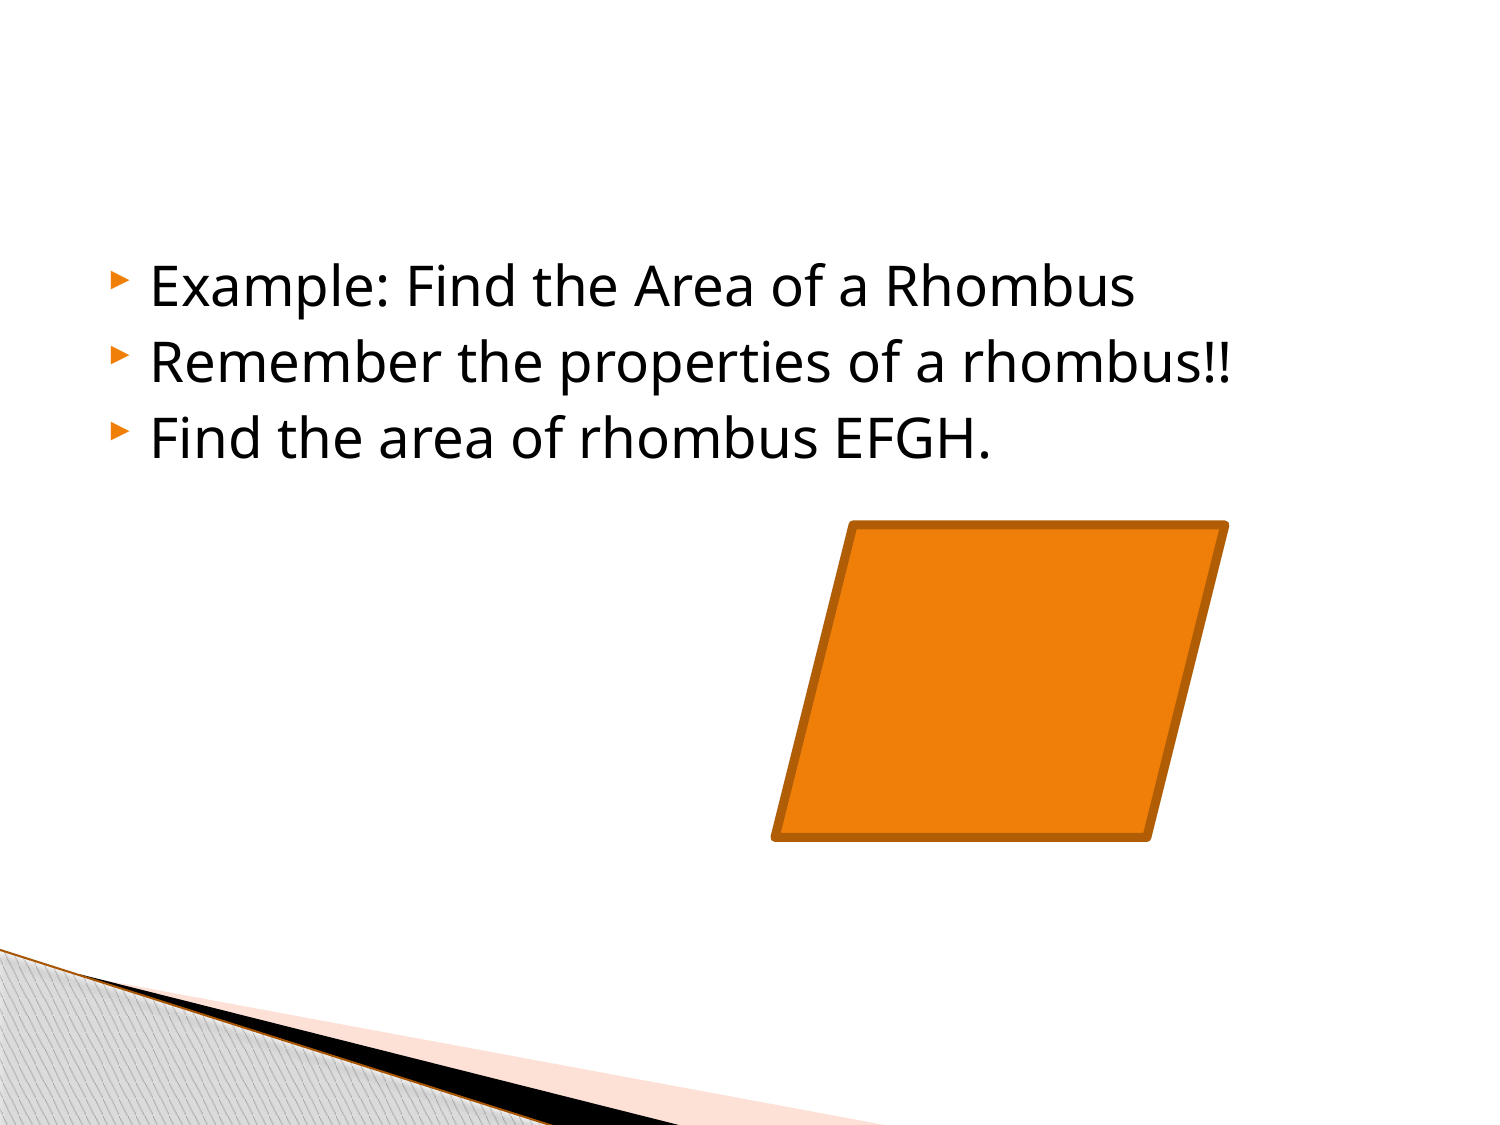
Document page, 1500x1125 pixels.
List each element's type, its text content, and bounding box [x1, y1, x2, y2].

list Example: Find the Area of a Rhombus Remember the properties of a rhombus!! Find the area of rhombus EFGH. [75, 243, 1425, 986]
text_box [770, 520, 1230, 842]
